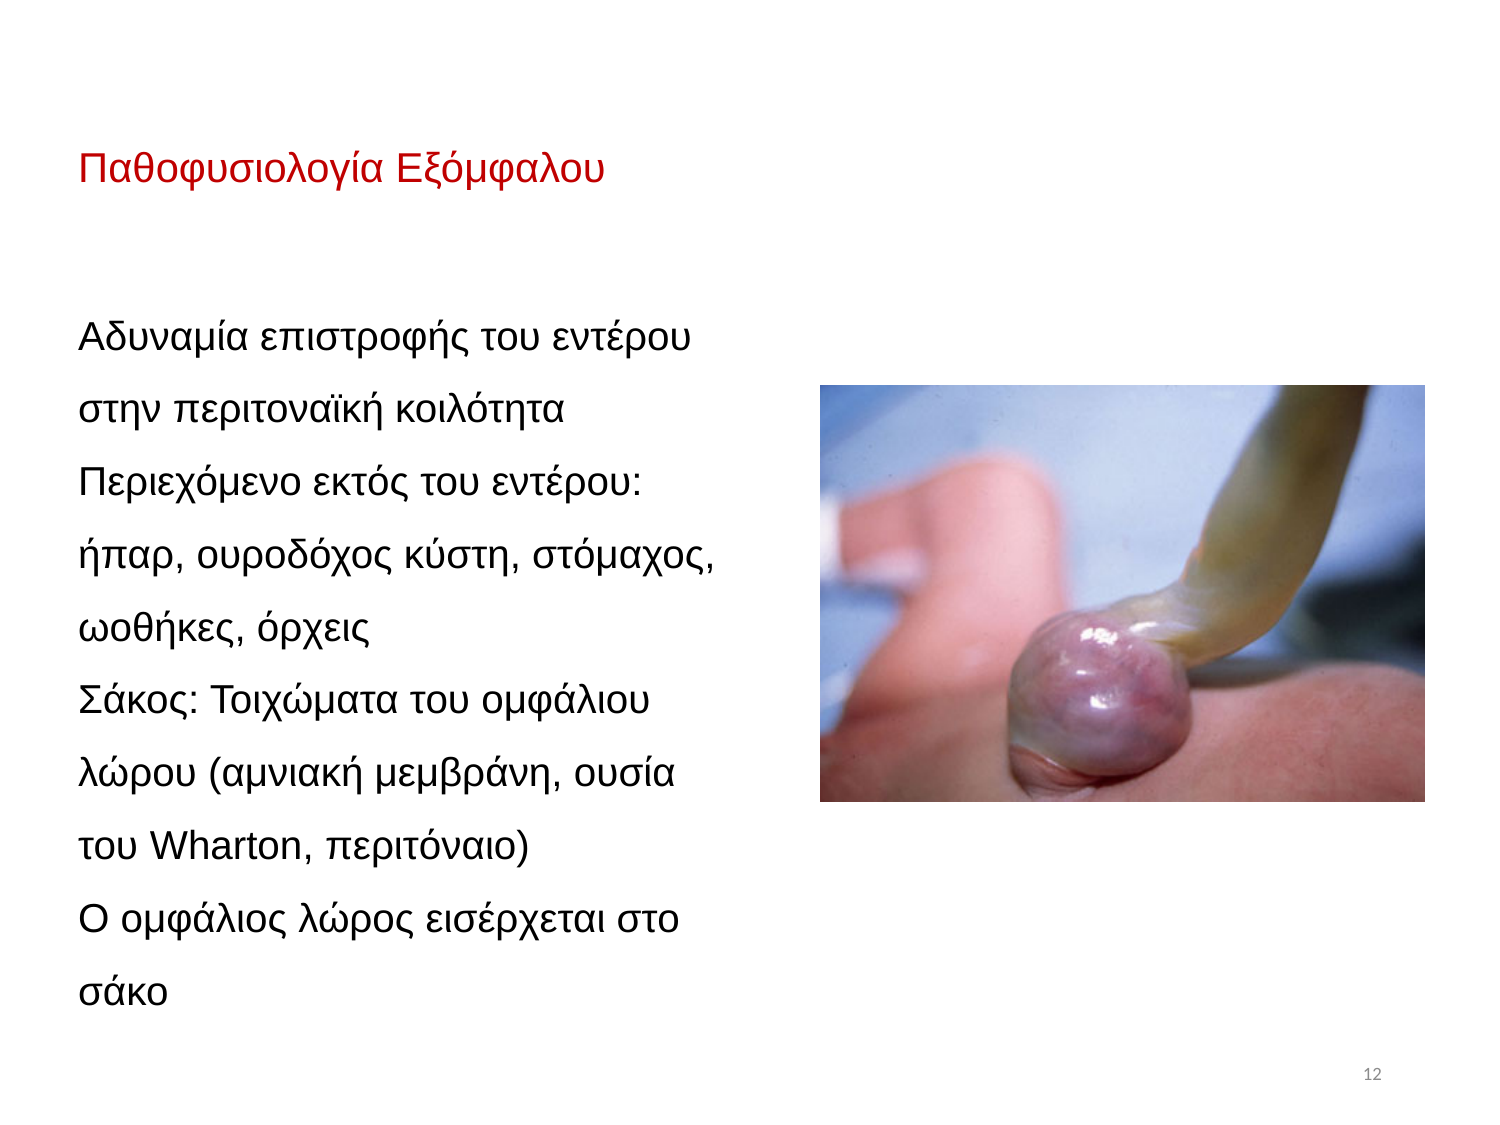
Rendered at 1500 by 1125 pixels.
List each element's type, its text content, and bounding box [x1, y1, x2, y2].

picture [820, 385, 1425, 803]
list Αδυναμία επιστροφής του εντέρου στην περιτοναϊκή κοιλότητα Περιεχόμενο εκτός του εντέρου: ήπαρ, ουροδόχος κύστη, στόμαχος, ωοθήκες, όρχεις Σάκος: Τοιχώματα του ομφάλιου λώρου (αμνιακή μεμβράνη, ουσία του Wharton, περιτόναιο) Ο ομφάλιος λώρος εισέρχεται στο σάκο [63, 277, 750, 1028]
slide_number 12 [1059, 1042, 1397, 1103]
title Παθοφυσιολογία Εξόμφαλου [63, 60, 1357, 278]
